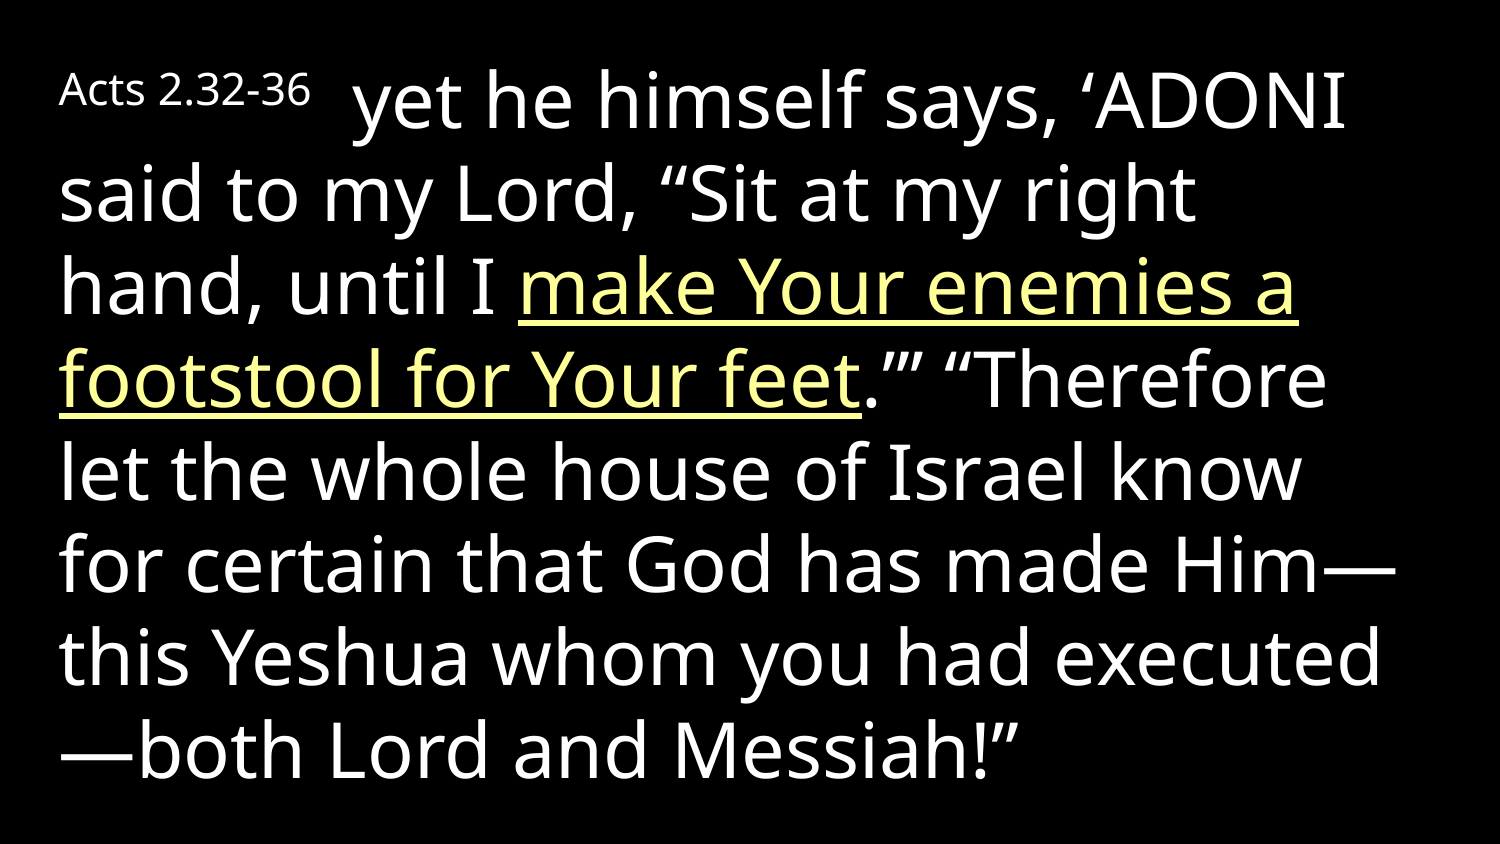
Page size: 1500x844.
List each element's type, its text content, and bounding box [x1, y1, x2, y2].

list Acts 2.32-36 yet he himself says, ‘Adoni said to my Lord, “Sit at my right hand, until I make Your enemies a footstool for Your feet.”’ “Therefore let the whole house of Israel know for certain that God has made Him—this Yeshua whom you had executed —both Lord and Messiah!” [50, 46, 1425, 810]
